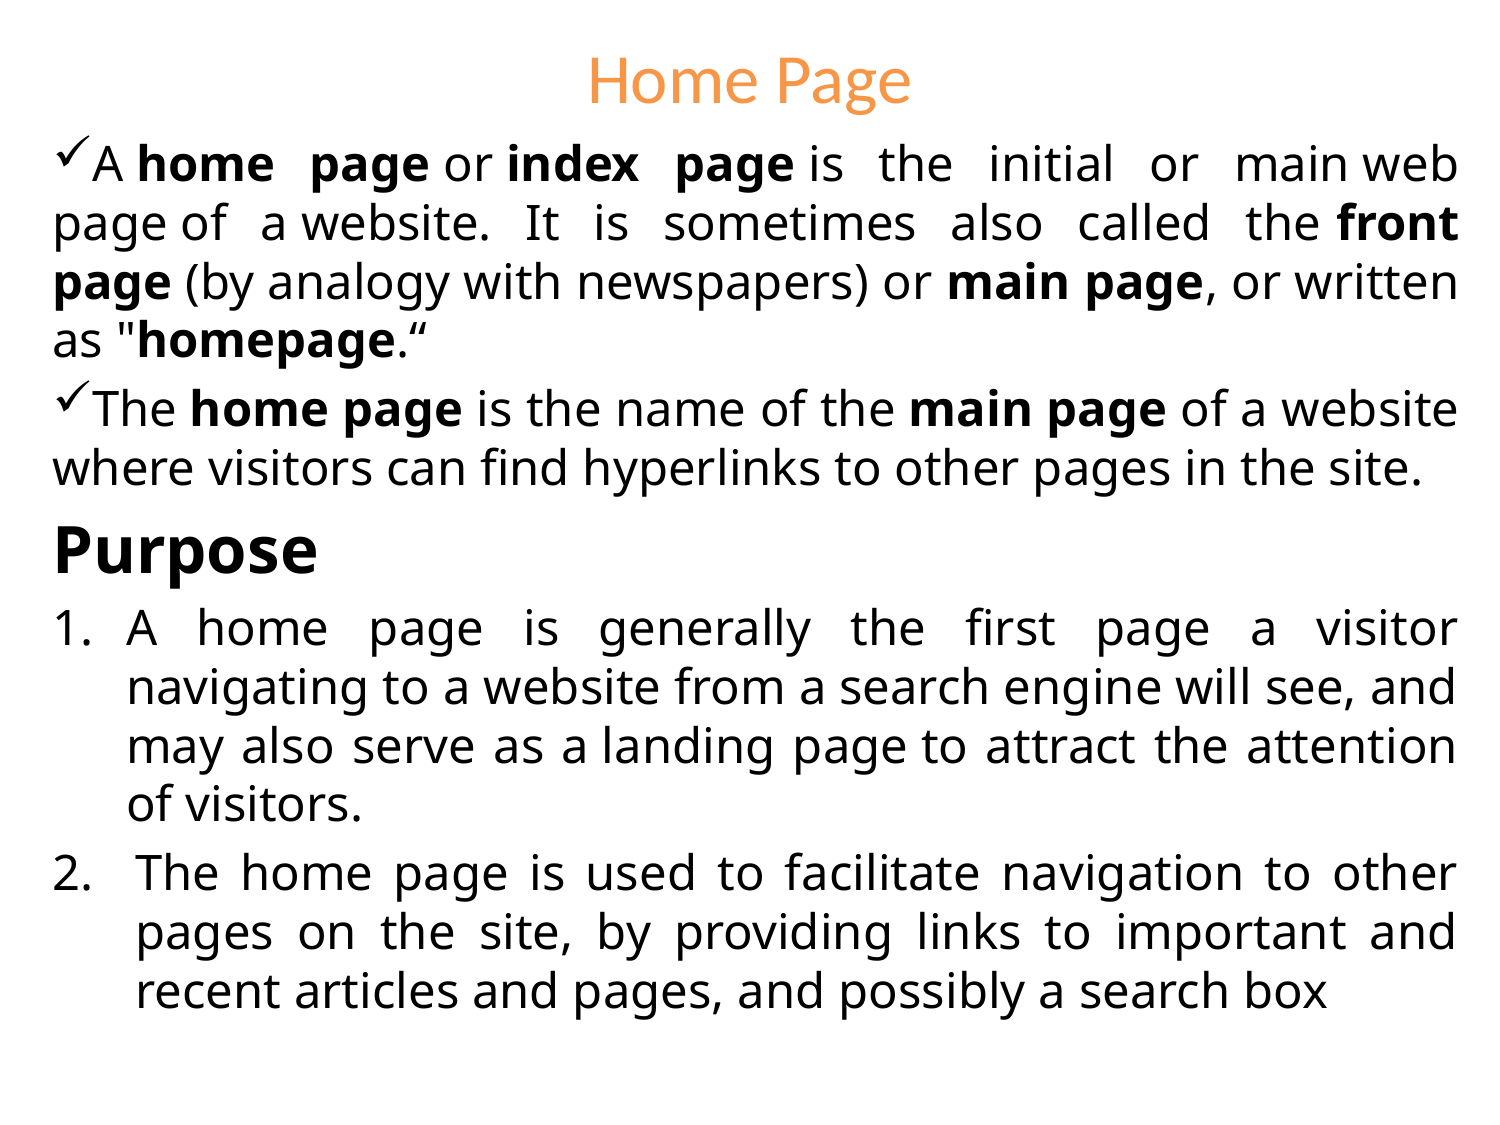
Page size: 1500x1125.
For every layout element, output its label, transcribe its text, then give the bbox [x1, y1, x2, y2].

subtitle A home page or index page is the initial or main web page of a website. It is sometimes also called the front page (by analogy with newspapers) or main page, or written as "homepage.“ The home page is the name of the main page of a website where visitors can find hyperlinks to other pages in the site. Purpose A home page is generally the first page a visitor navigating to a website from a search engine will see, and may also serve as a landing page to attract the attention of visitors. The home page is used to facilitate navigation to other pages on the site, by providing links to important and recent articles and pages, and possibly a search box [37, 125, 1475, 1075]
title Home Page [112, 24, 1388, 125]
